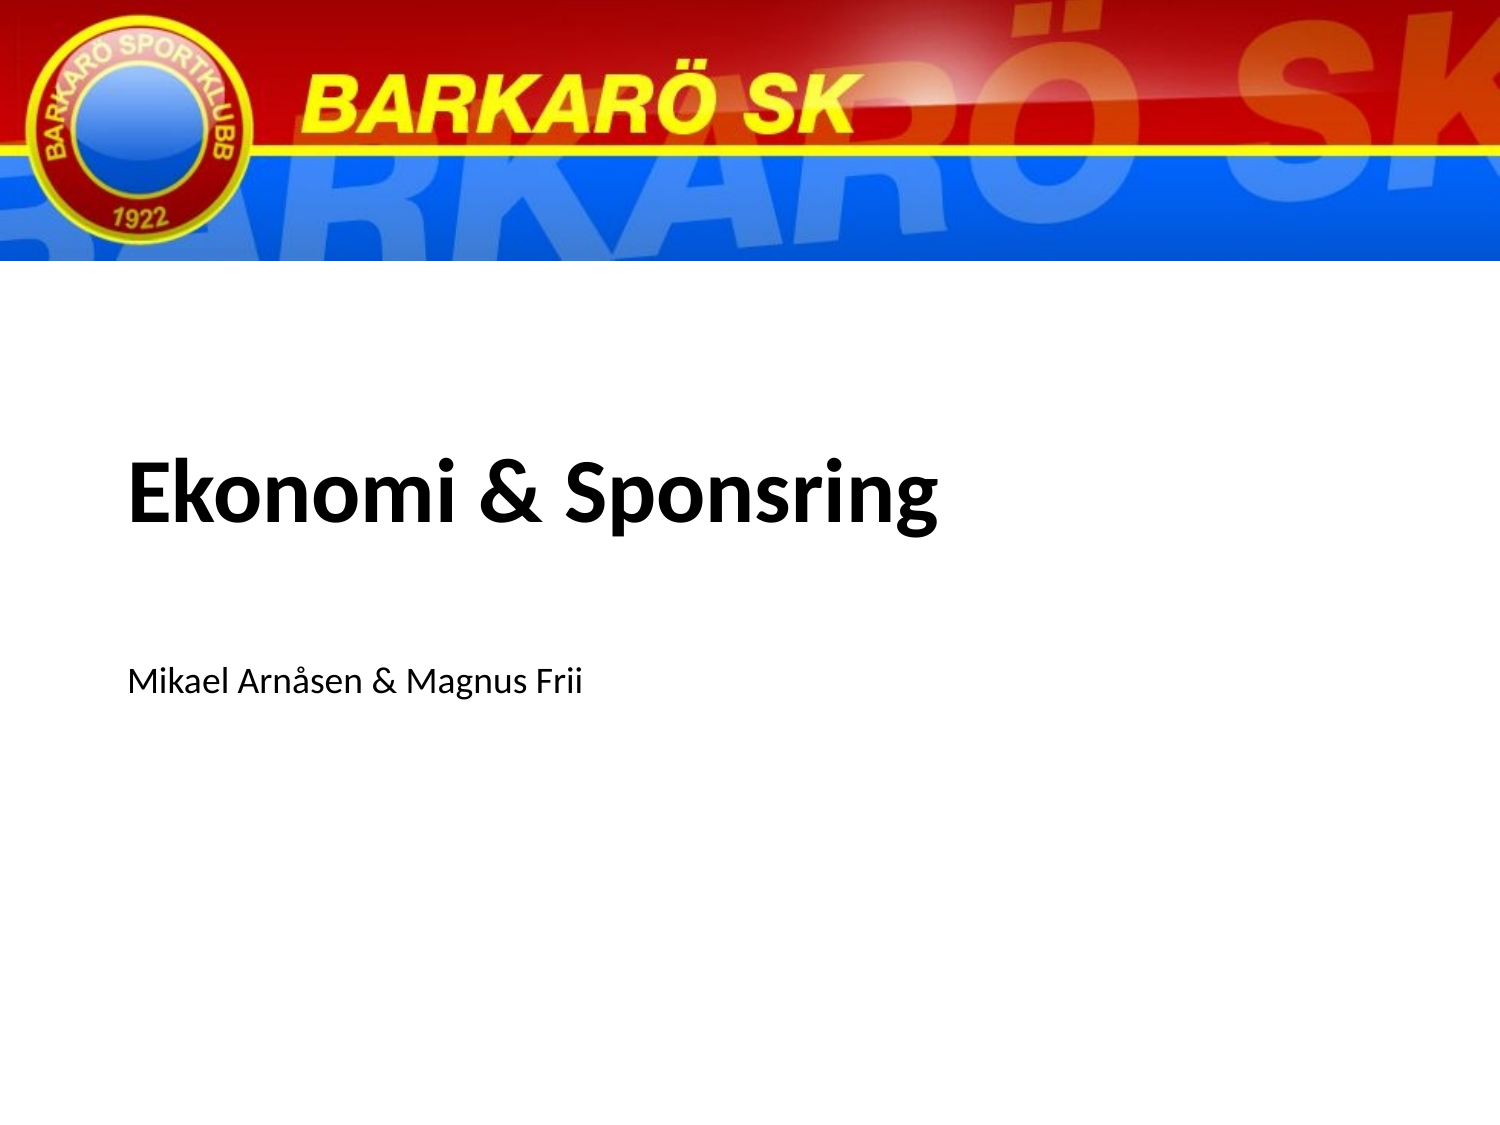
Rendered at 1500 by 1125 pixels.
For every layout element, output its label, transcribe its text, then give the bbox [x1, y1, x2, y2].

picture [0, 0, 1500, 261]
title Ekonomi & Sponsring Mikael Arnåsen & Magnus Frii [112, 321, 1400, 1125]
